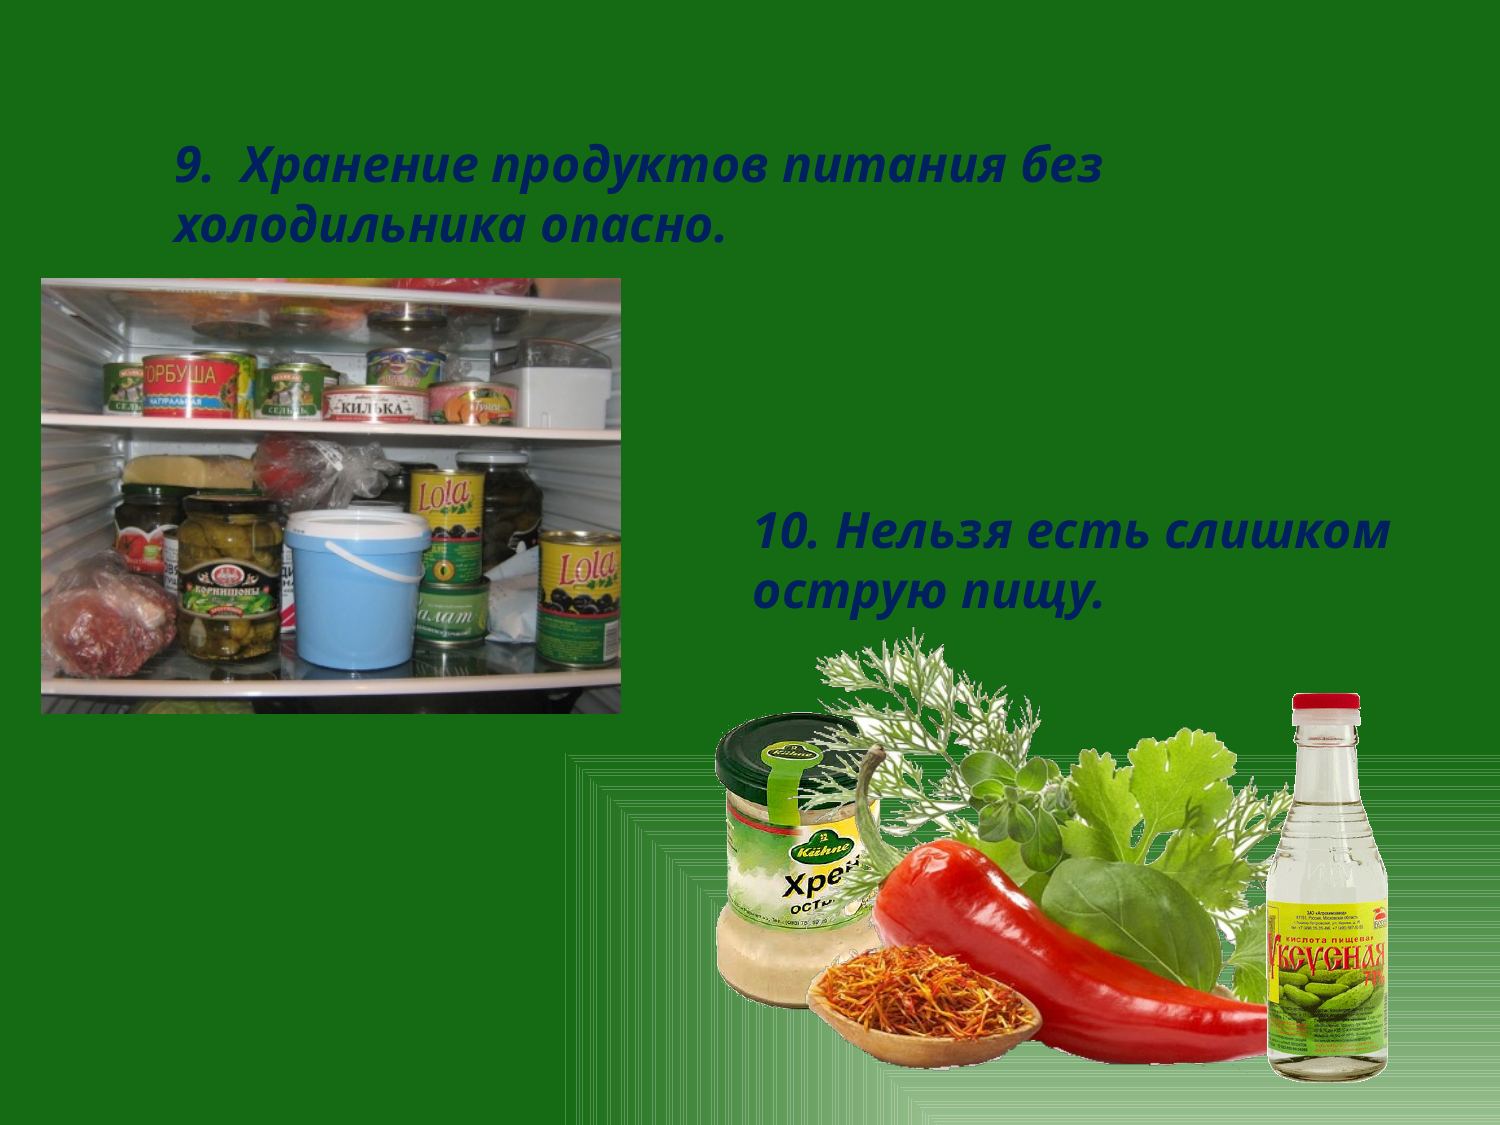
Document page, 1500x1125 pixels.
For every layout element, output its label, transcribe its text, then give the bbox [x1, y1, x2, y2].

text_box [714, 621, 1389, 1083]
text_box 10. Нельзя есть слишком острую пищу. [738, 491, 1424, 627]
picture [41, 278, 621, 714]
text_box 9. Хранение продуктов питания без холодильника опасно. [159, 125, 1140, 261]
